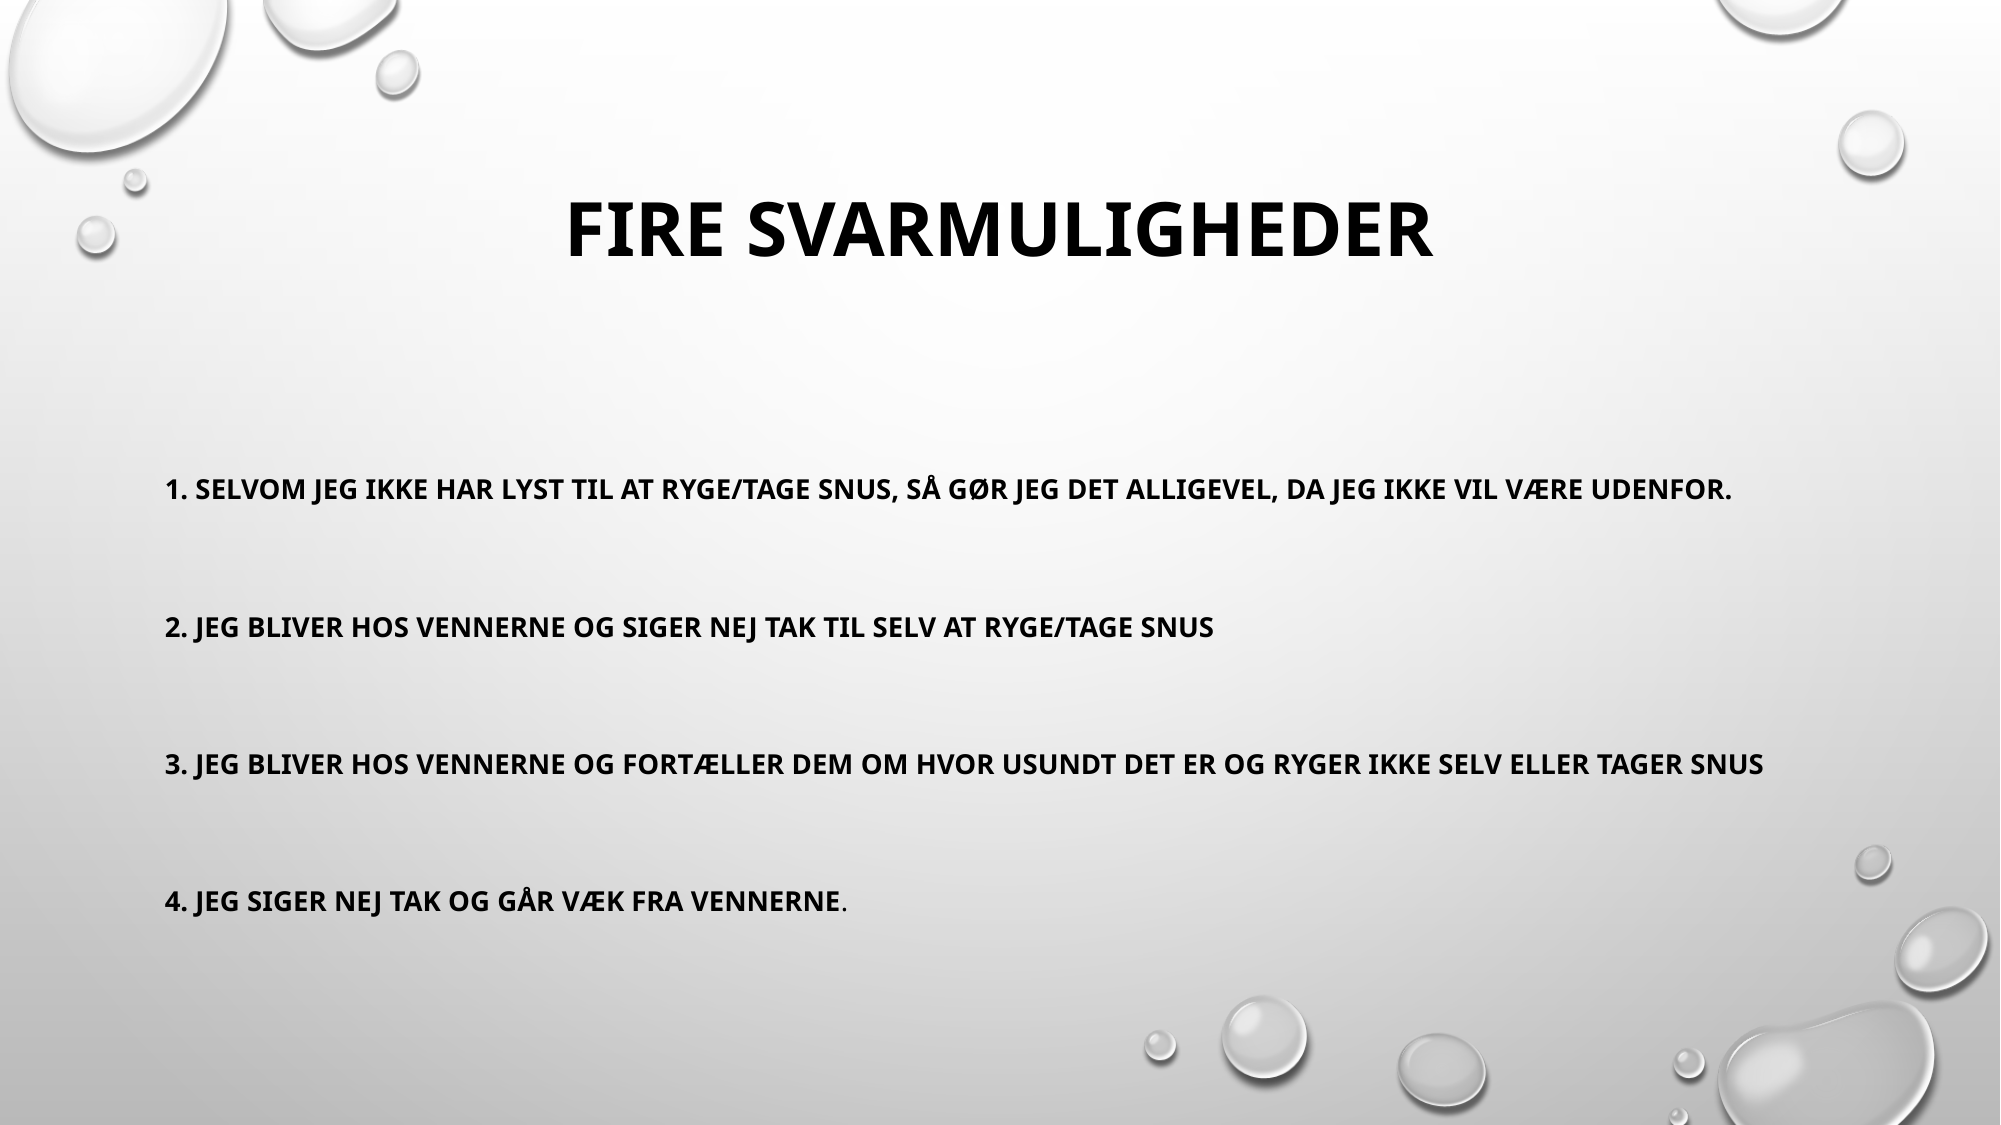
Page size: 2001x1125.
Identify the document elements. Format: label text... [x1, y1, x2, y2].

list 1. Selvom jeg ikke har lyst til at ryge/tage snus, så gør jeg det alligevel, da jeg ikke vil være udenfor. 2. Jeg bliver hos vennerne og siger nej tak til selv at ryge/tage snus 3. Jeg bliver hos vennerne og fortæller dem om hvor usundt det er og ryger ikke selv eller tager snus 4. Jeg siger nej tak og går væk fra vennerne. [149, 388, 1850, 950]
picture [0, 0, 2000, 1125]
title Fire svarmuligheder [149, 101, 1851, 364]
